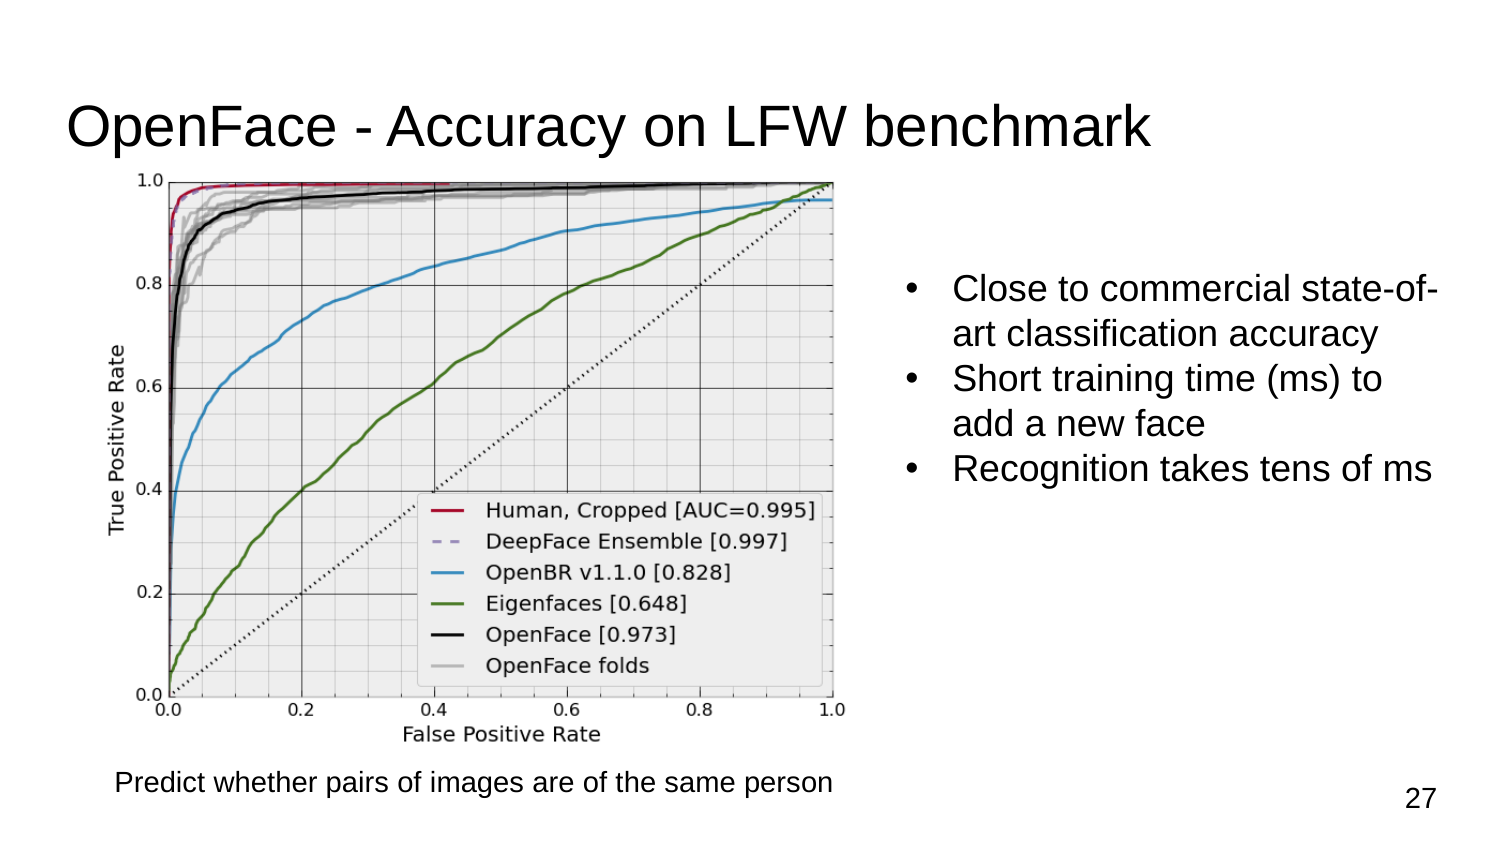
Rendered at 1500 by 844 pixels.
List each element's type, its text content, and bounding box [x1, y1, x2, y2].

title OpenFace - Accuracy on LFW benchmark [51, 72, 1449, 167]
text_box Close to commercial state-of-art classification accuracy Short training time (ms) to add a new face Recognition takes tens of ms [890, 257, 1461, 497]
text_box Predict whether pairs of images are of the same person [99, 756, 986, 806]
slide_number 27 [1389, 764, 1480, 830]
picture [99, 166, 856, 748]
